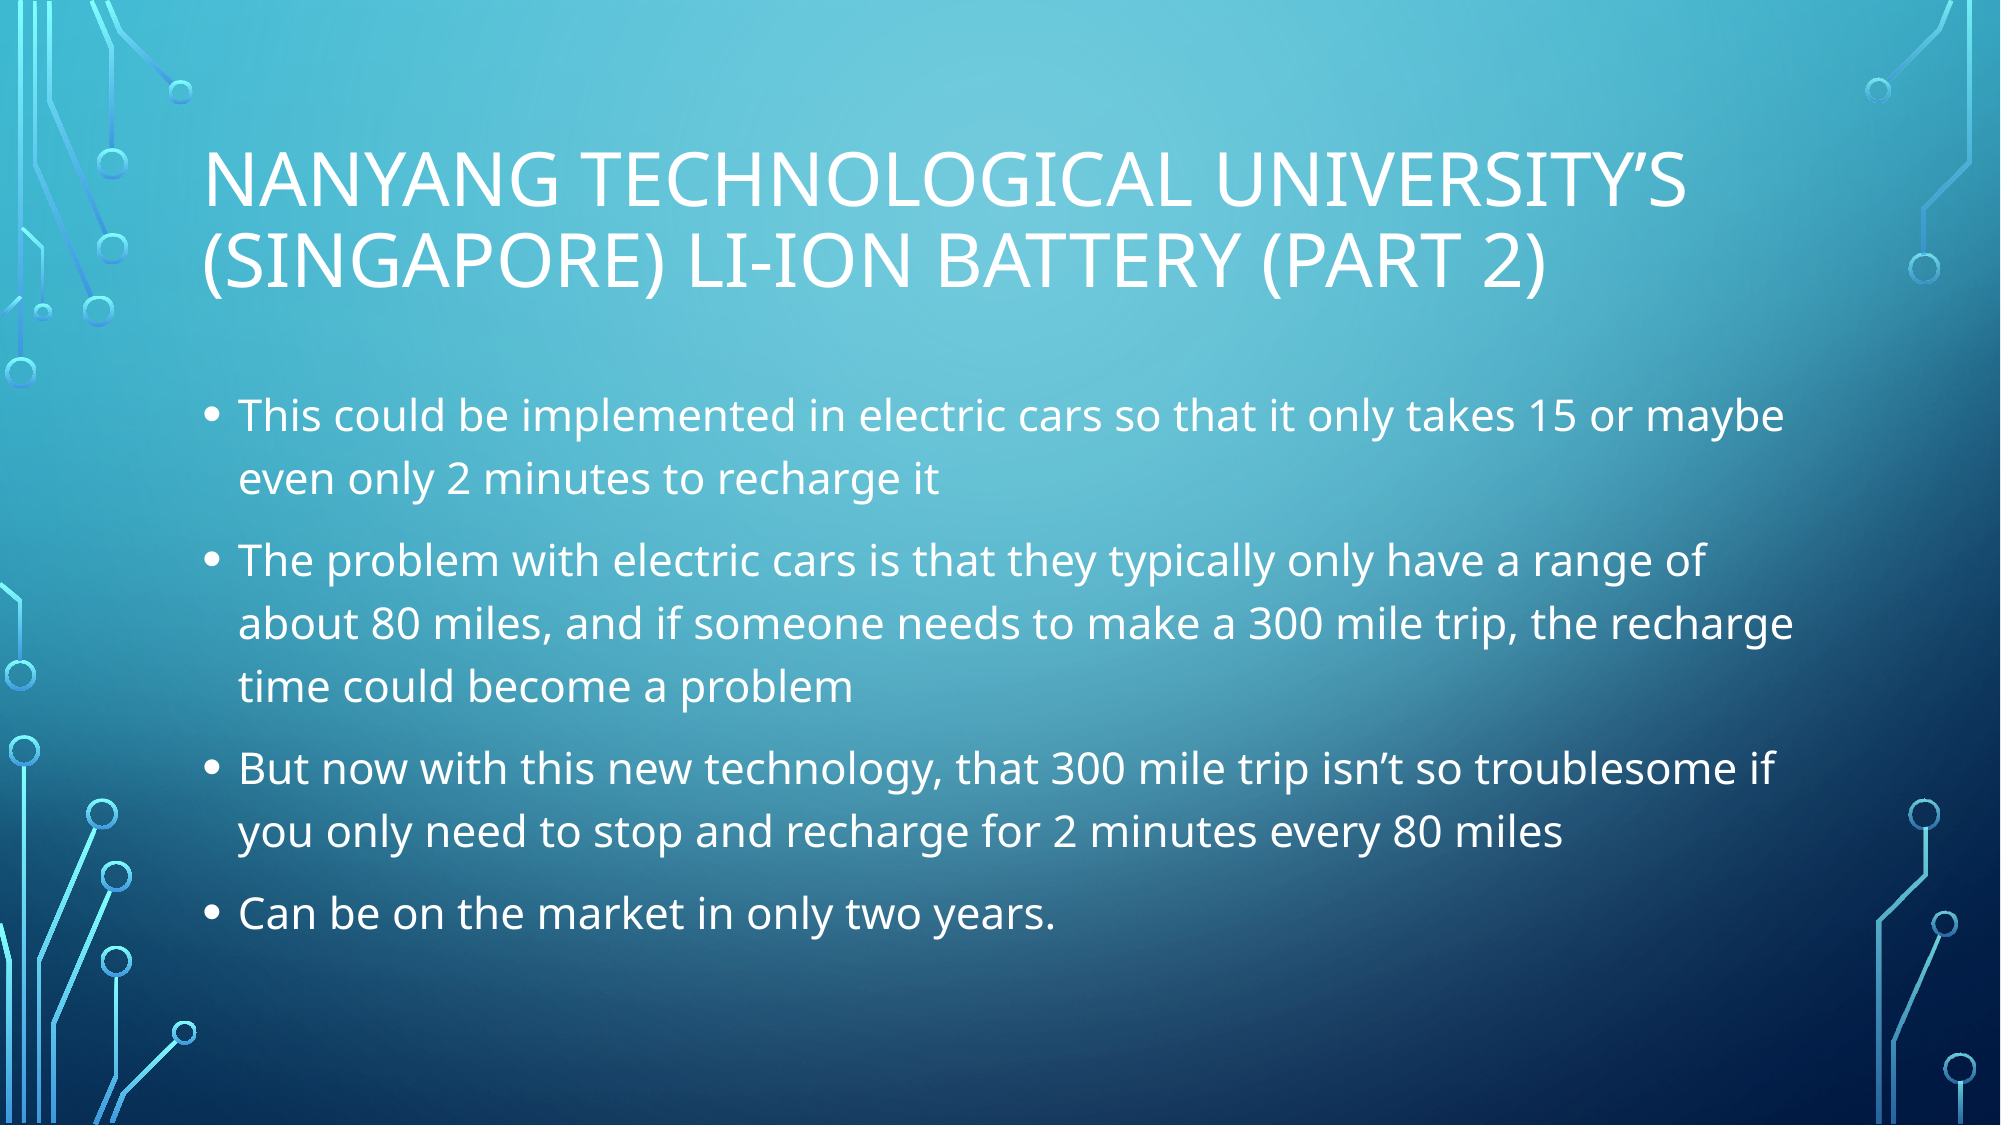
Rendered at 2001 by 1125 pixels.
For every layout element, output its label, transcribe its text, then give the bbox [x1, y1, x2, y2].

list This could be implemented in electric cars so that it only takes 15 or maybe even only 2 minutes to recharge it The problem with electric cars is that they typically only have a range of about 80 miles, and if someone needs to make a 300 mile trip, the recharge time could become a problem But now with this new technology, that 300 mile trip isn’t so troublesome if you only need to stop and recharge for 2 minutes every 80 miles Can be on the market in only two years. [187, 369, 1813, 950]
title Nanyang Technological University’s (Singapore) Li-Ion Battery (Part 2) [187, 101, 1813, 344]
